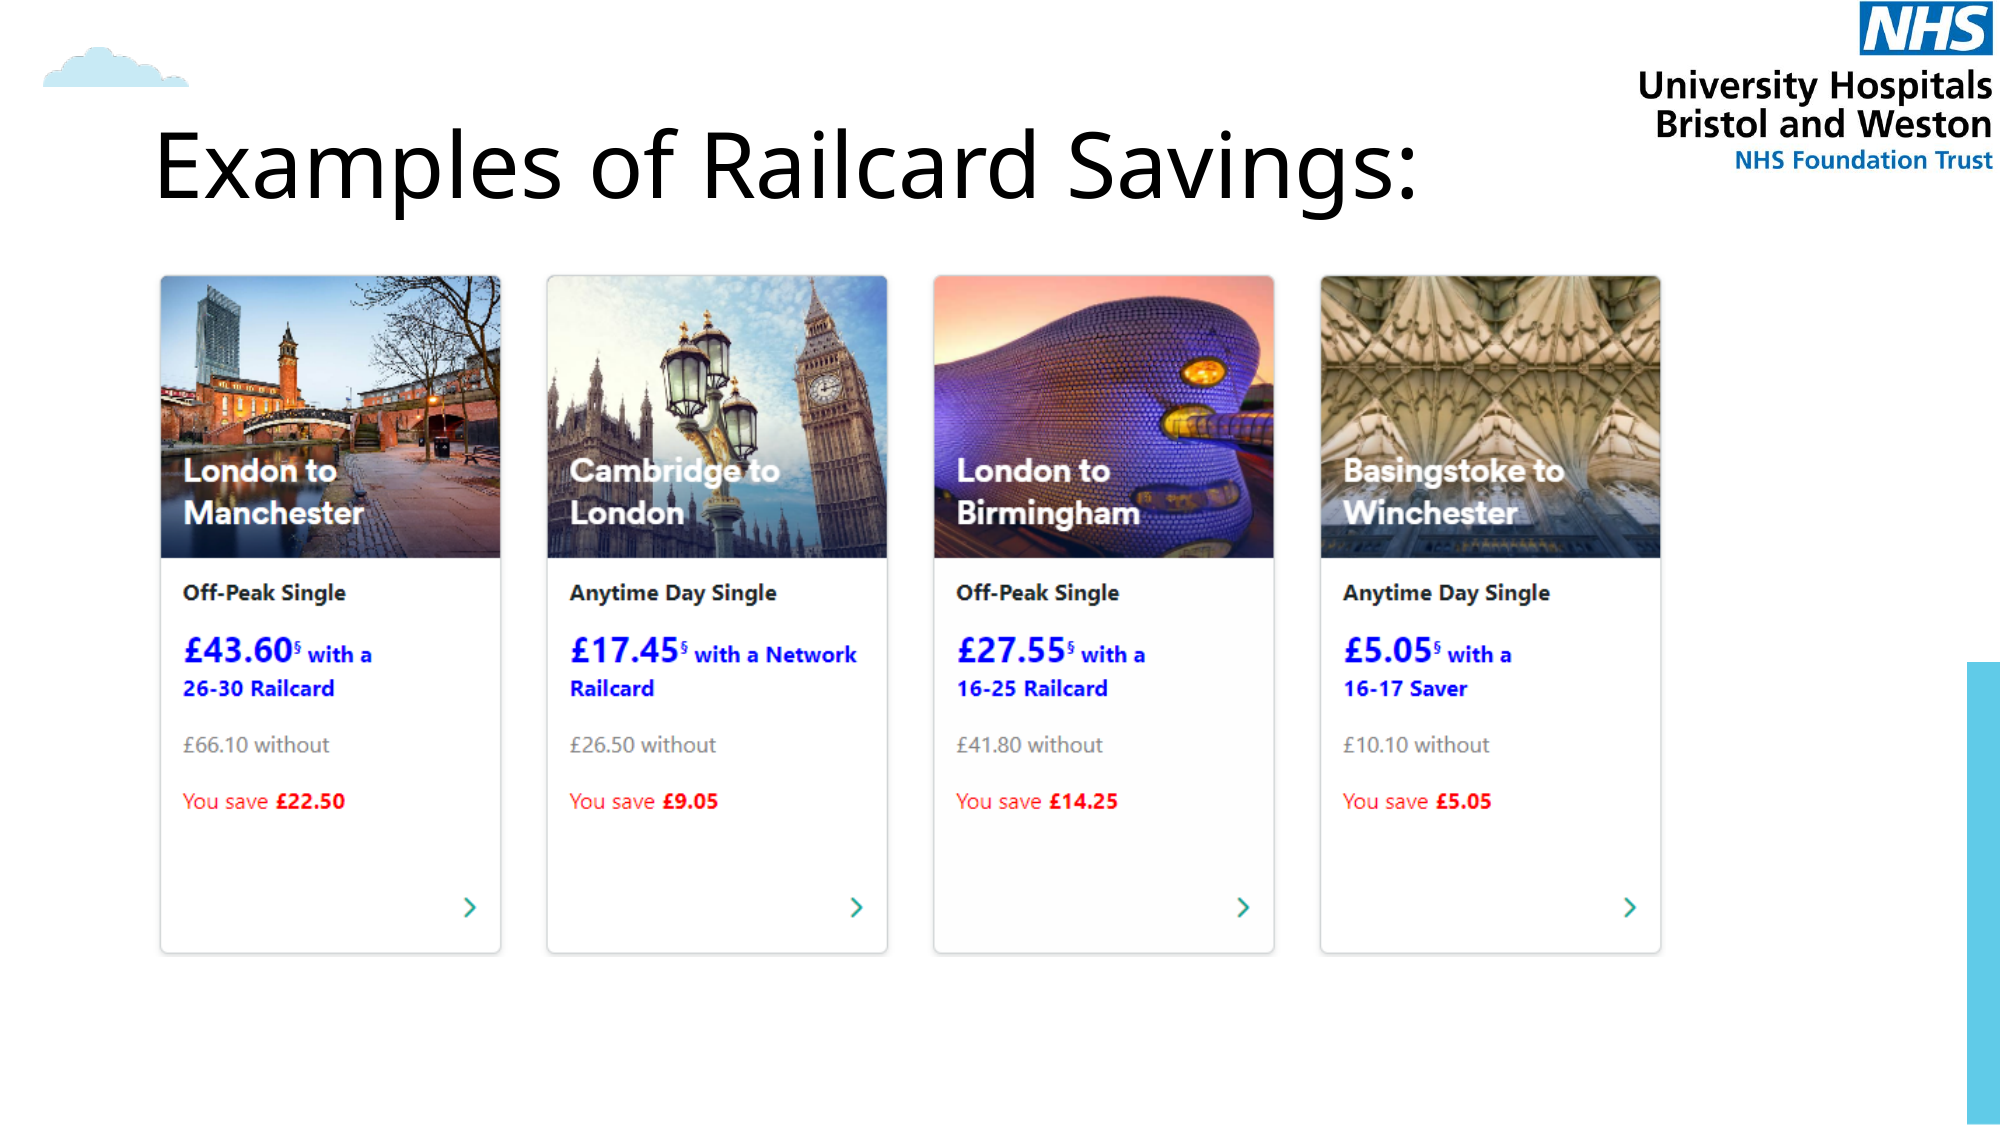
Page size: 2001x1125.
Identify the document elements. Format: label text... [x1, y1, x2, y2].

picture [1967, 662, 2000, 1125]
title Examples of Railcard Savings: [137, 59, 1863, 278]
picture [115, 251, 1666, 958]
picture [1637, 0, 2000, 177]
picture [43, 47, 189, 87]
